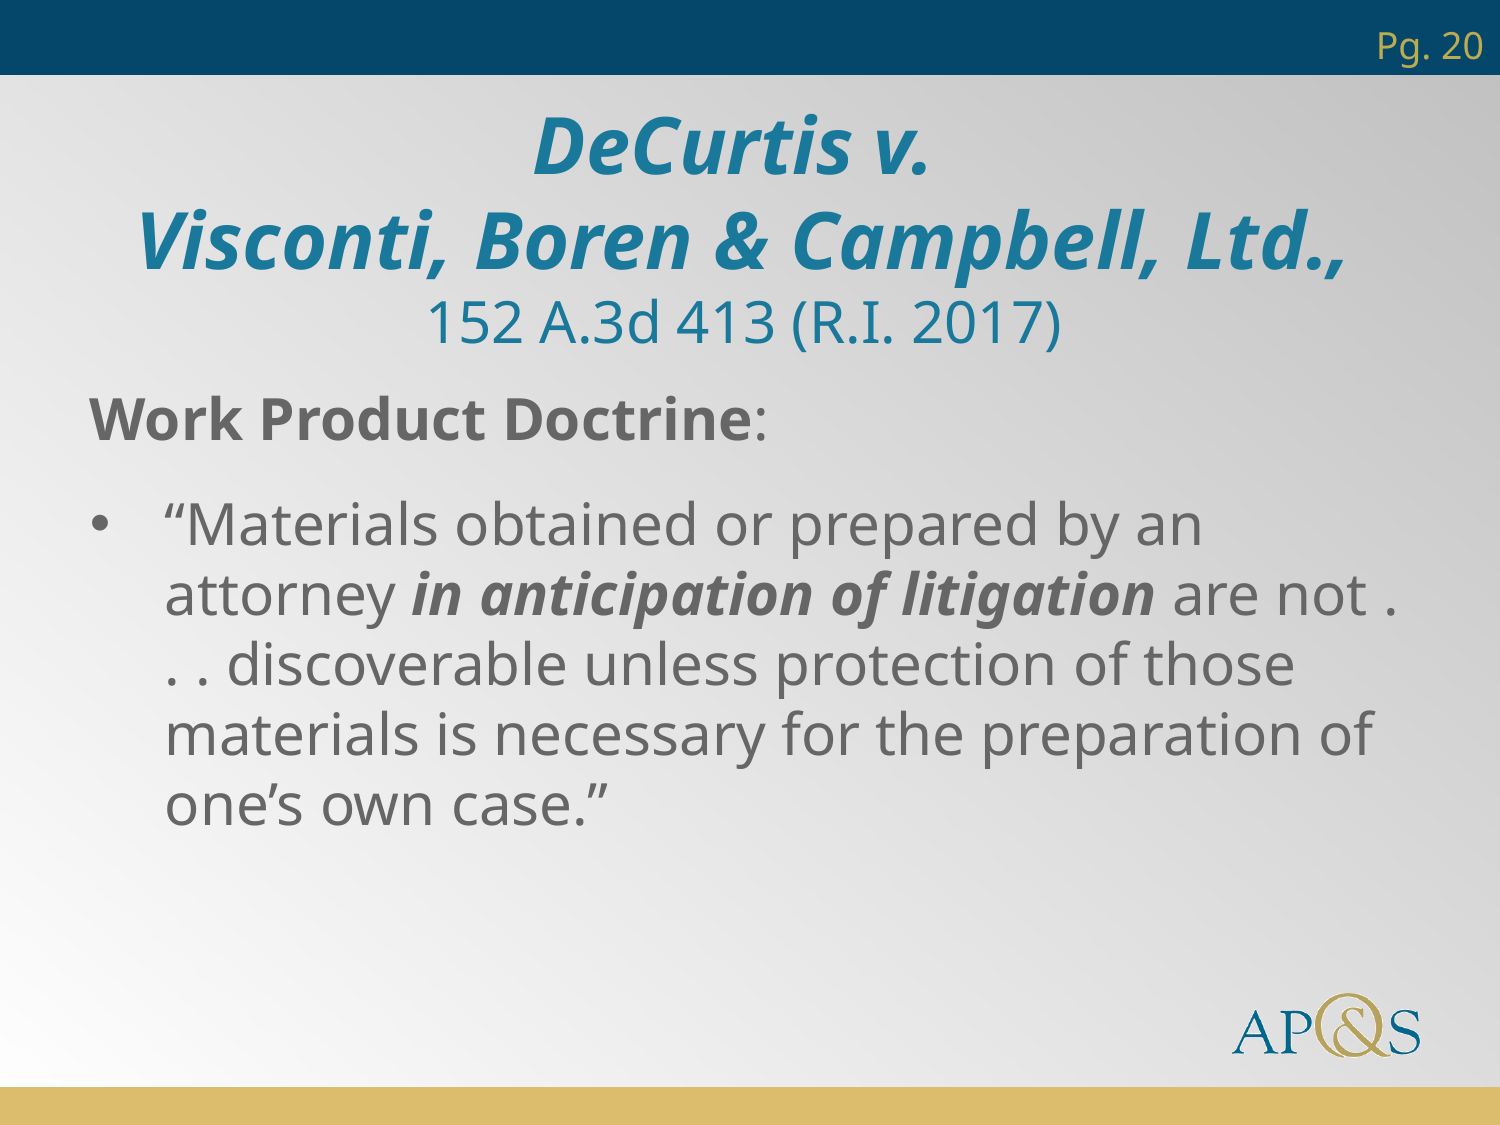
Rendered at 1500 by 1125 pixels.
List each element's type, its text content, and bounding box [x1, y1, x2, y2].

text_box Pg. 20 [1361, 14, 1500, 75]
picture [1224, 987, 1425, 1061]
text_box DeCurtis v. Visconti, Boren & Campbell, Ltd., 152 A.3d 413 (R.I. 2017) [74, 87, 1413, 363]
text_box Work Product Doctrine: “Materials obtained or prepared by an attorney in anticipation of litigation are not . . . discoverable unless protection of those materials is necessary for the preparation of one’s own case.” [74, 375, 1425, 975]
